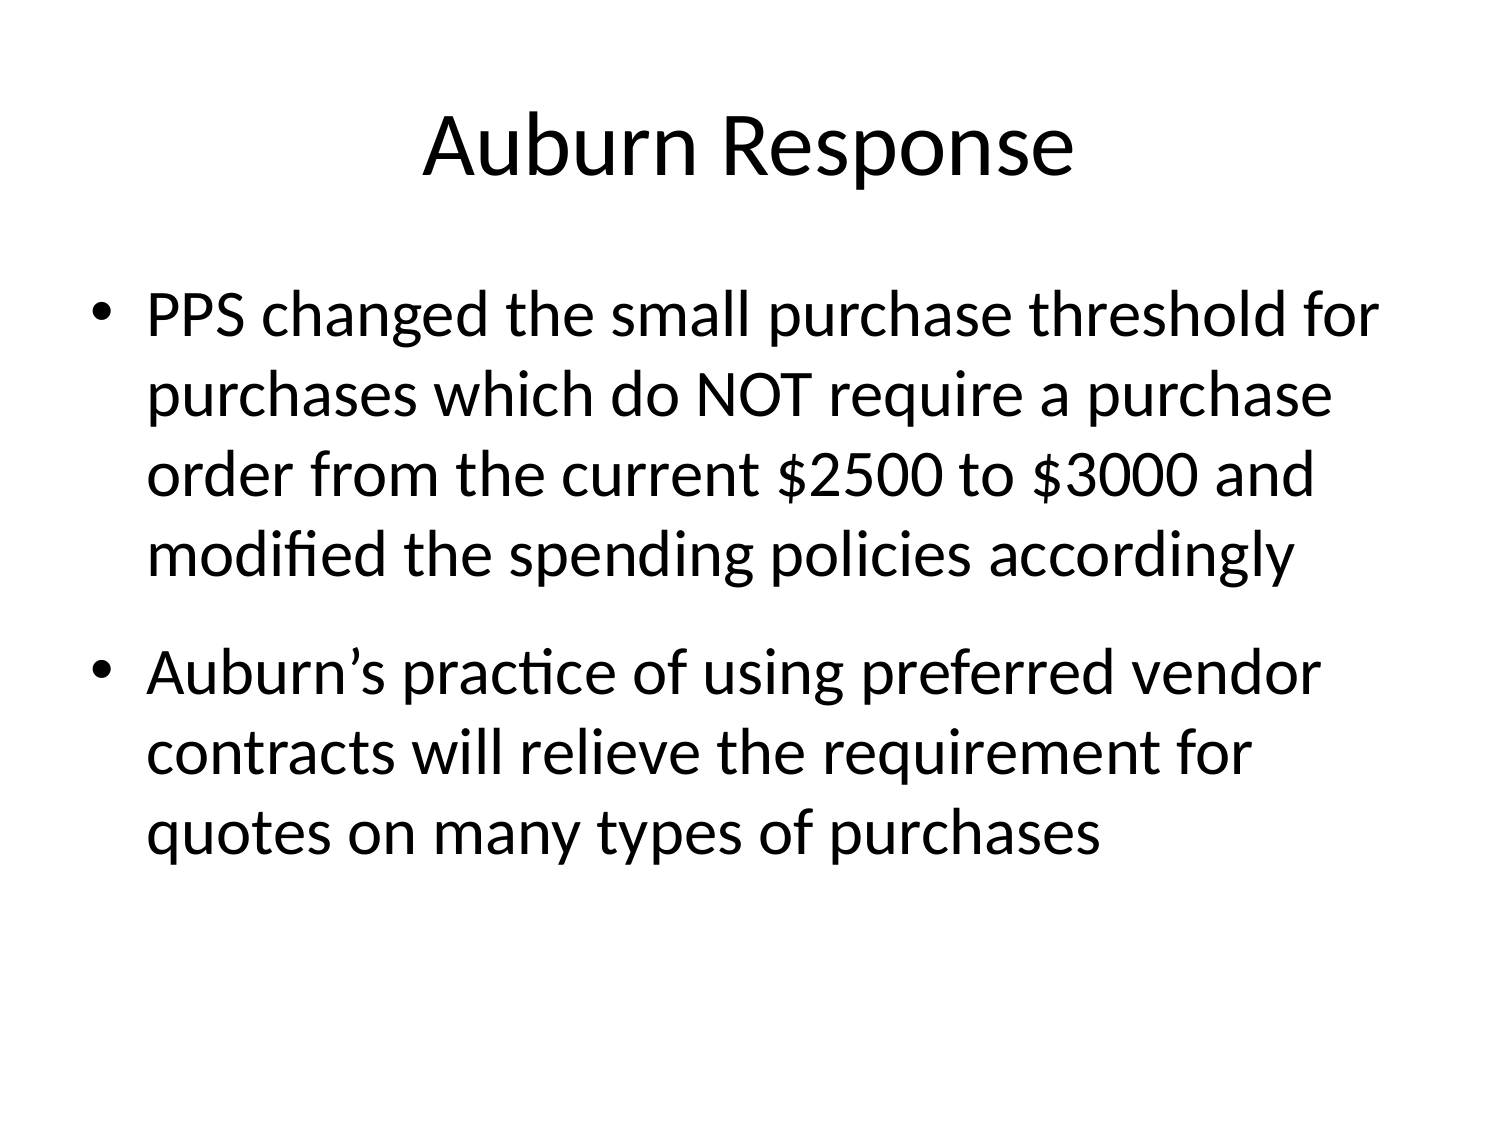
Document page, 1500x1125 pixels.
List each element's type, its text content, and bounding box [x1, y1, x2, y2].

list PPS changed the small purchase threshold for purchases which do NOT require a purchase order from the current $2500 to $3000 and modified the spending policies accordingly Auburn’s practice of using preferred vendor contracts will relieve the requirement for quotes on many types of purchases [75, 262, 1425, 1005]
title Auburn Response [75, 45, 1425, 233]
